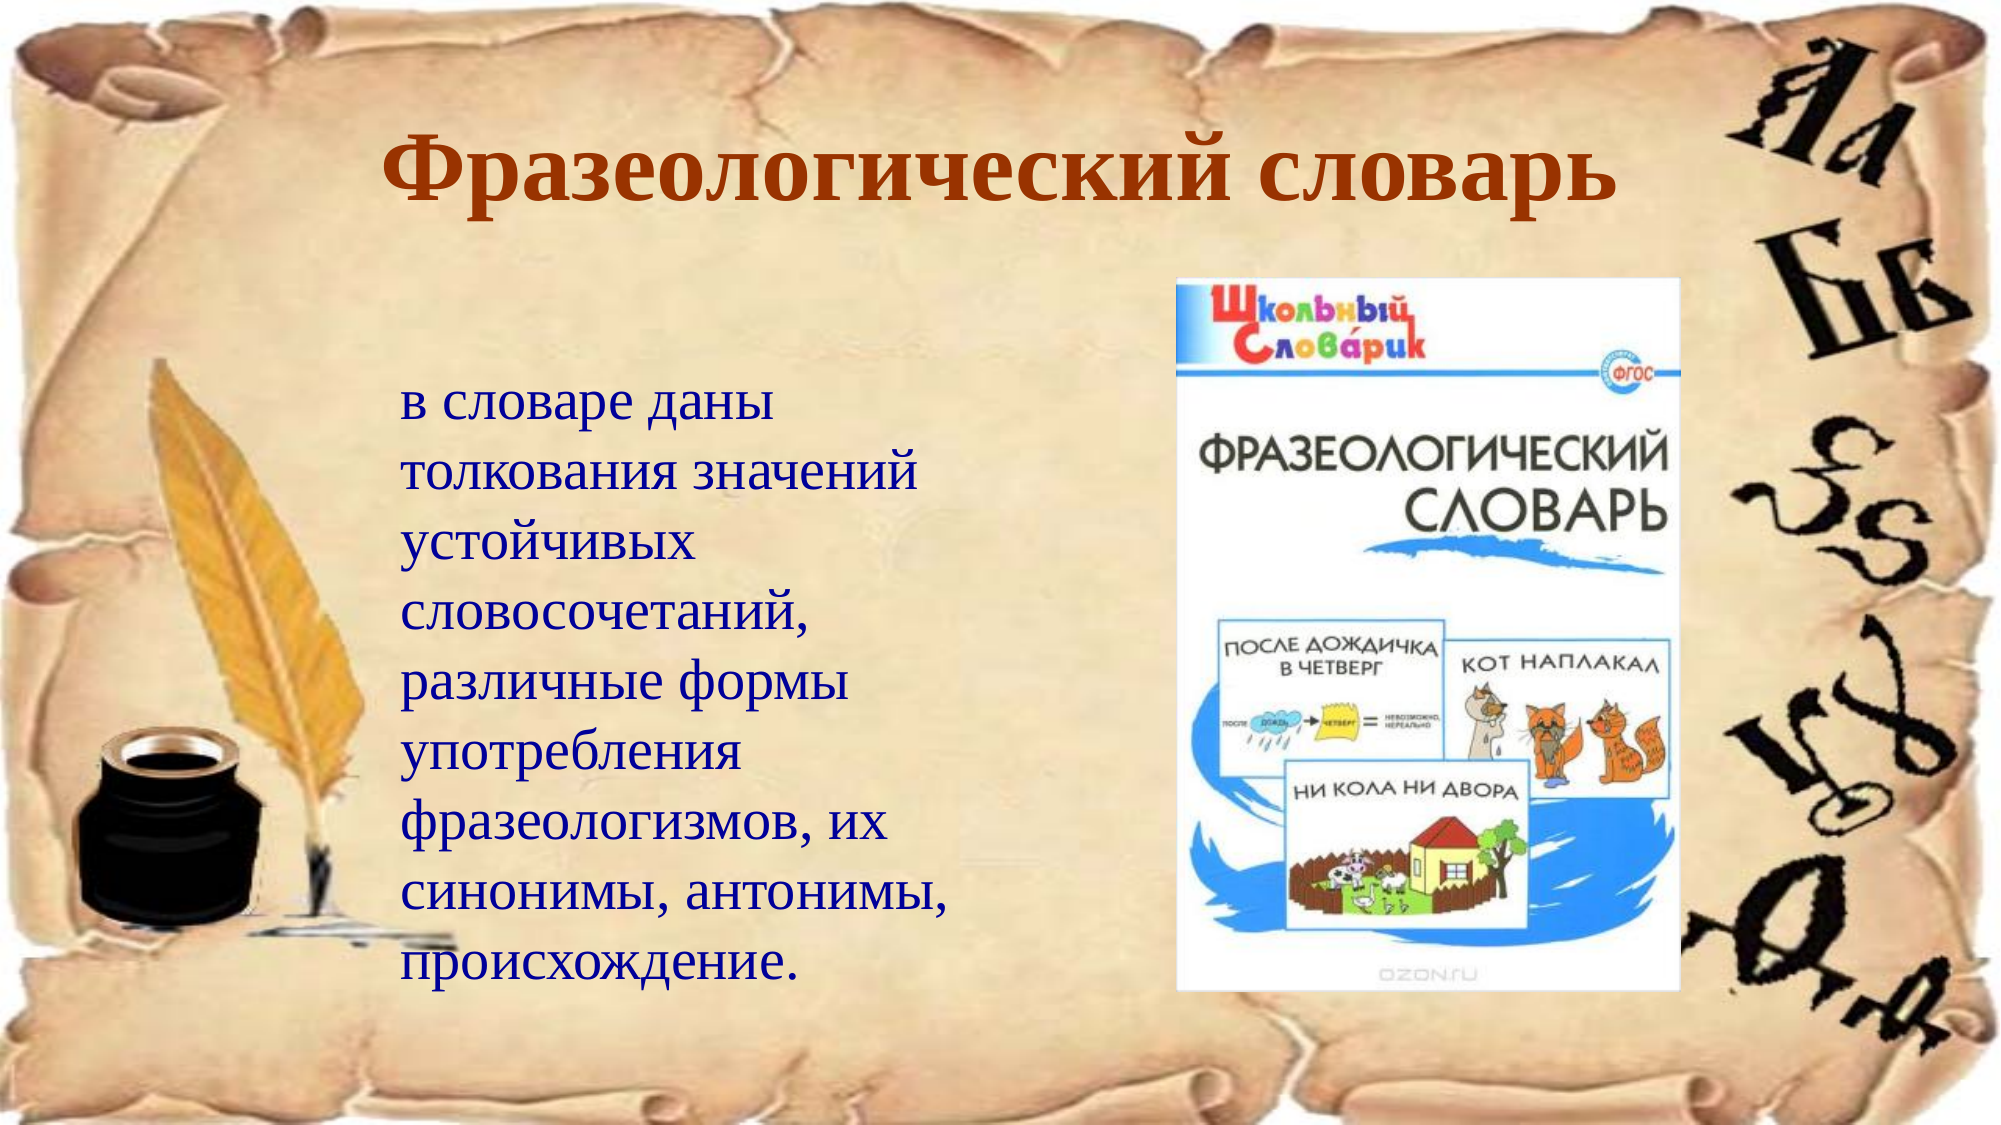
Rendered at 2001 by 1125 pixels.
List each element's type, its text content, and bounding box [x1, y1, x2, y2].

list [1176, 277, 1681, 992]
title Фразеологический словарь [137, 59, 1863, 278]
text_box в словаре даны толкования значений устойчивых словосочетаний, различные формы употребления фразеологизмов, их синонимы, антонимы, происхождение. [385, 353, 1072, 999]
picture [0, 0, 2001, 1125]
